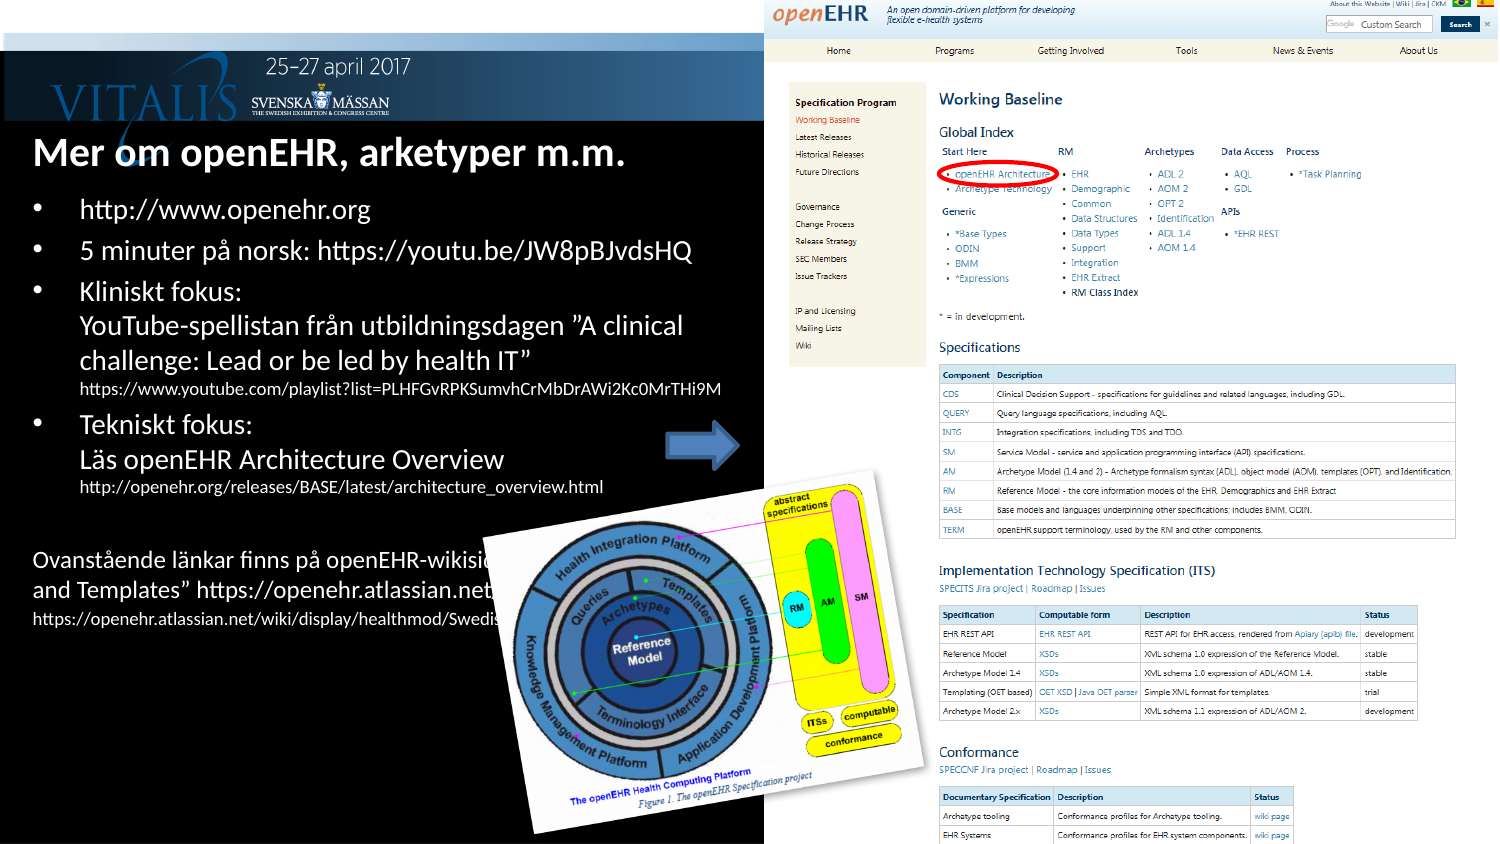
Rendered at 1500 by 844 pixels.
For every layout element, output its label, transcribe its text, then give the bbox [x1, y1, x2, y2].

title Mer om openEHR, arketyper m.m. [17, 138, 750, 182]
list http://www.openehr.org 5 minuter på norsk: https://youtu.be/JW8pBJvdsHQ Kliniskt fokus: YouTube-spellistan från utbildningsdagen ”A clinical challenge: Lead or be led by health IT” https://www.youtube.com/playlist?list=PLHFGvRPKSumvhCrMbDrAWi2Kc0MrTHi9M Tekniskt fokus: Läs openEHR Architecture Overview http://openehr.org/releases/BASE/latest/architecture_overview.html Ovanstående länkar finns på openEHR-wikisidan ”Swedish Archetypes and Templates” https://openehr.atlassian.net/wiki/x/2HBpBQ https://openehr.atlassian.net/wiki/display/healthmod/Swedish+Archetypes+and+Templates [17, 182, 758, 806]
text_box [665, 419, 740, 472]
picture [0, 0, 1500, 844]
